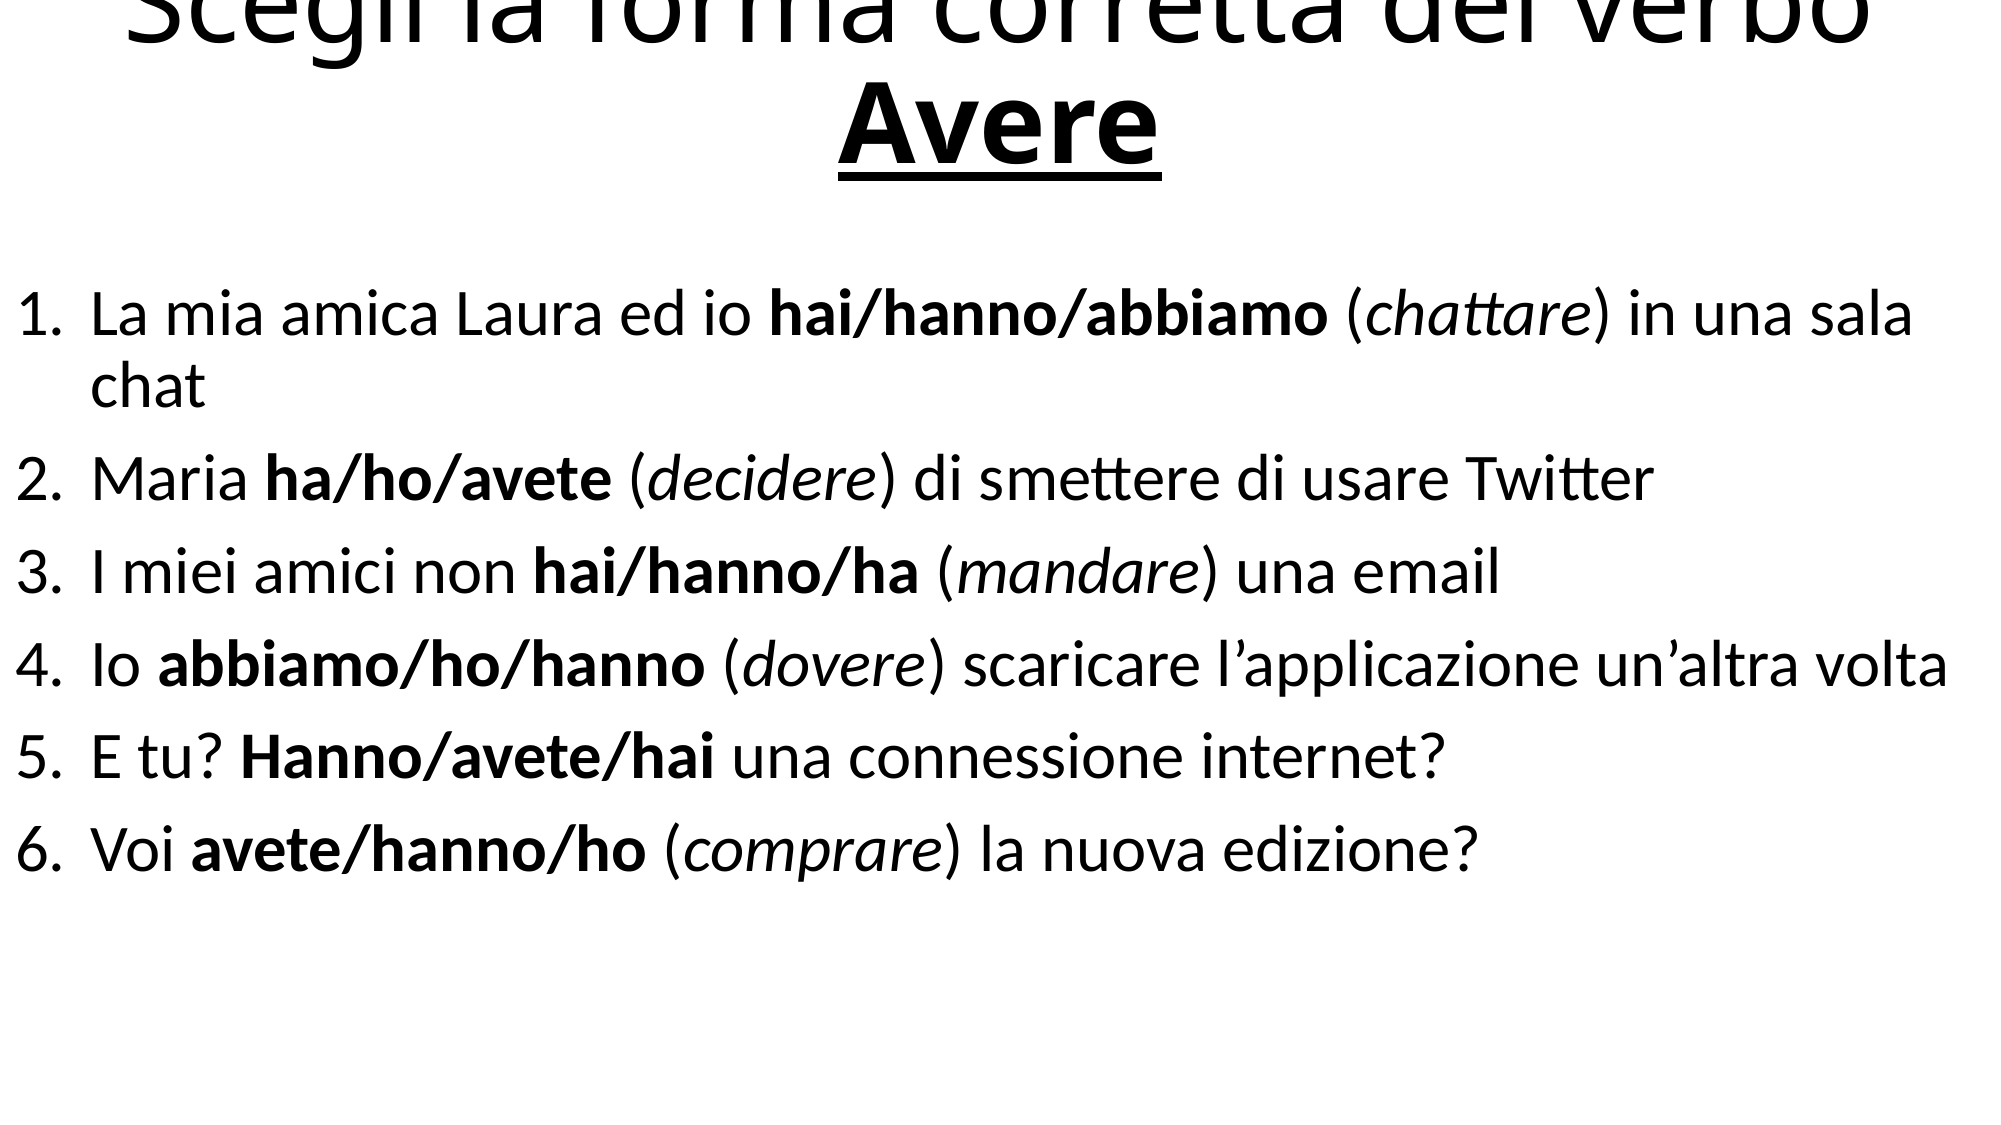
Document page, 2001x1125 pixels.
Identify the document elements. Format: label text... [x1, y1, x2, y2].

title Scegli la forma corretta del verbo Avere [0, 0, 2000, 196]
subtitle La mia amica Laura ed io hai/hanno/abbiamo (chattare) in una sala chat Maria ha/ho/avete (decidere) di smettere di usare Twitter I miei amici non hai/hanno/ha (mandare) una email Io abbiamo/ho/hanno (dovere) scaricare l’applicazione un’altra volta E tu? Hanno/avete/hai una connessione internet? Voi avete/hanno/ho (comprare) la nuova edizione? [0, 270, 2000, 920]
